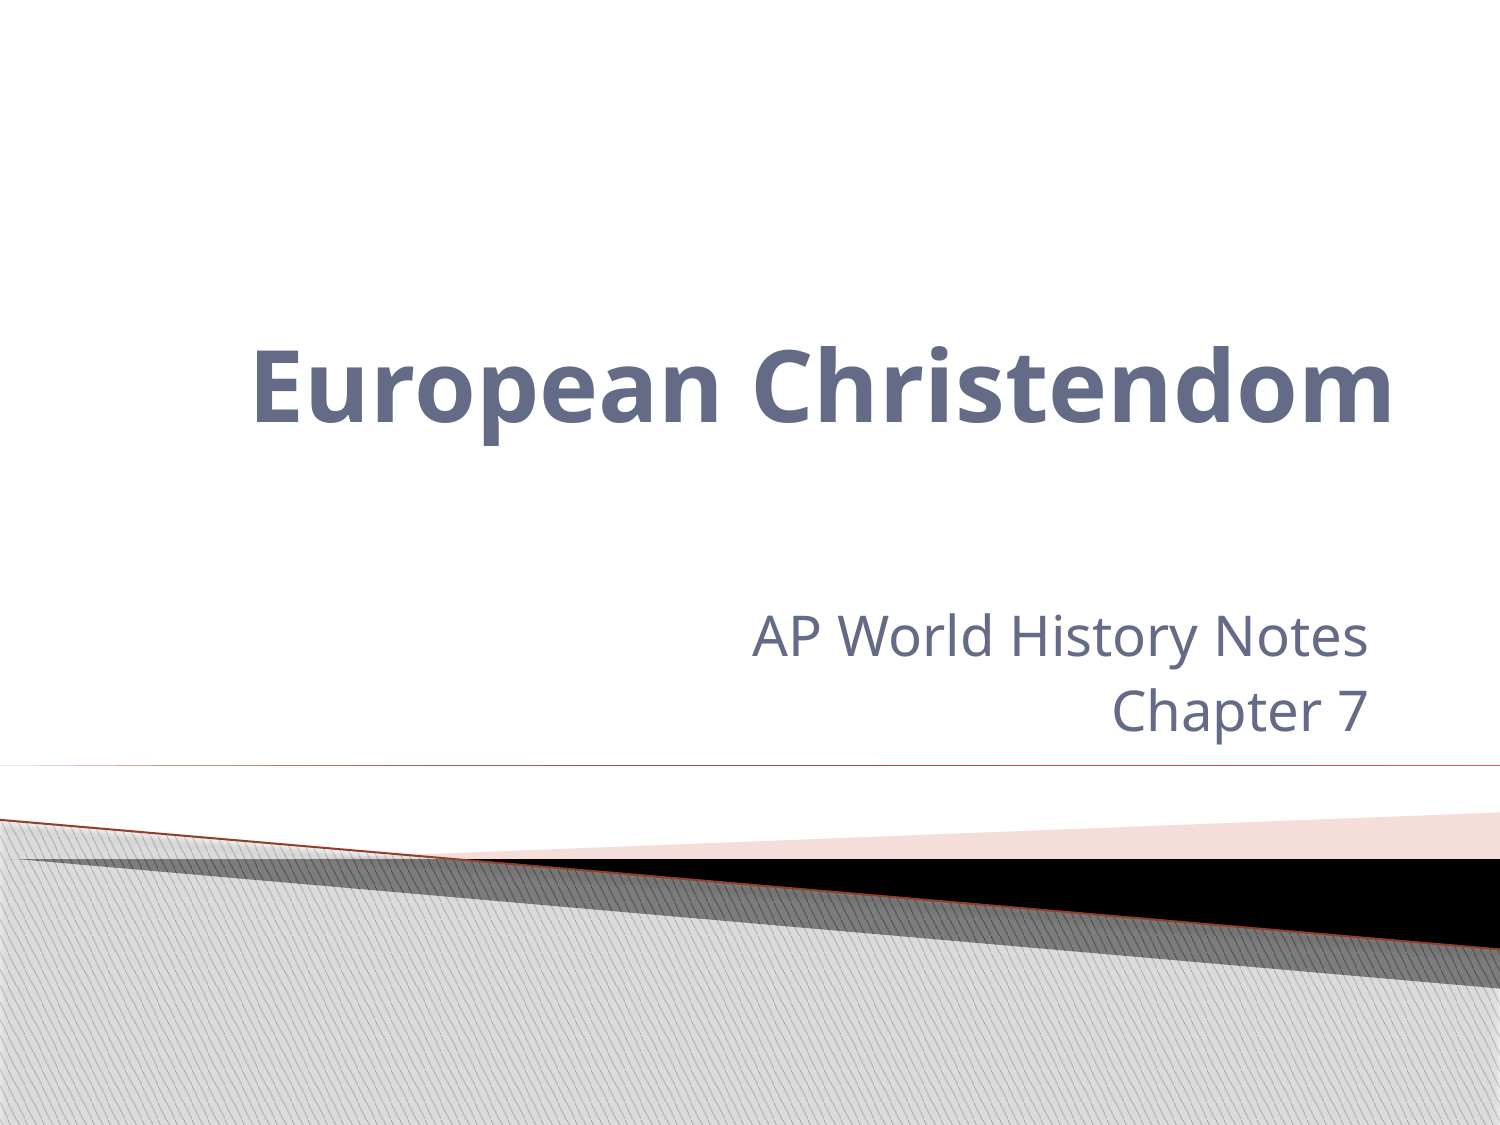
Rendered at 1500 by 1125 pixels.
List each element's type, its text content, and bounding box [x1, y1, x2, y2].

picture [5, 859, 1500, 989]
subtitle AP World History Notes Chapter 7 [112, 592, 1388, 790]
title European Christendom [62, 149, 1413, 450]
